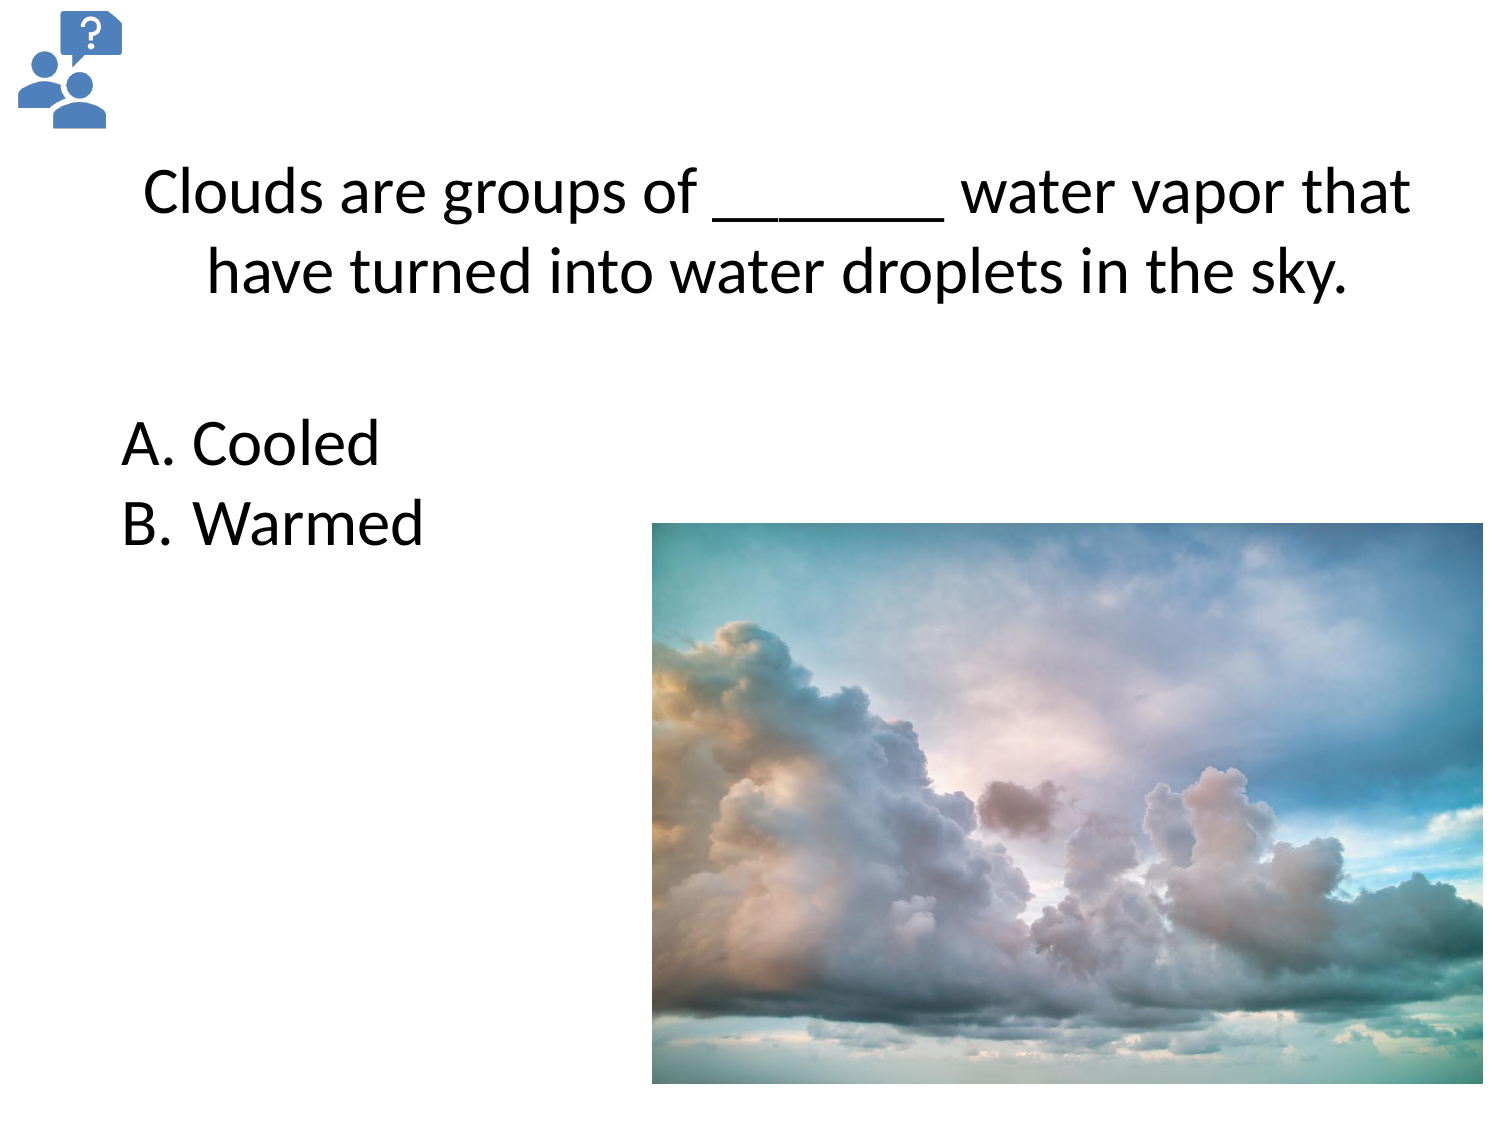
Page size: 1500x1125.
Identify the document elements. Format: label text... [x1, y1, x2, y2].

text_box Clouds are groups of _______ water vapor that have turned into water droplets in the sky. [97, 139, 1459, 315]
picture [652, 523, 1483, 1084]
text_box [0, 0, 140, 140]
text_box Cooled Warmed [102, 383, 598, 903]
